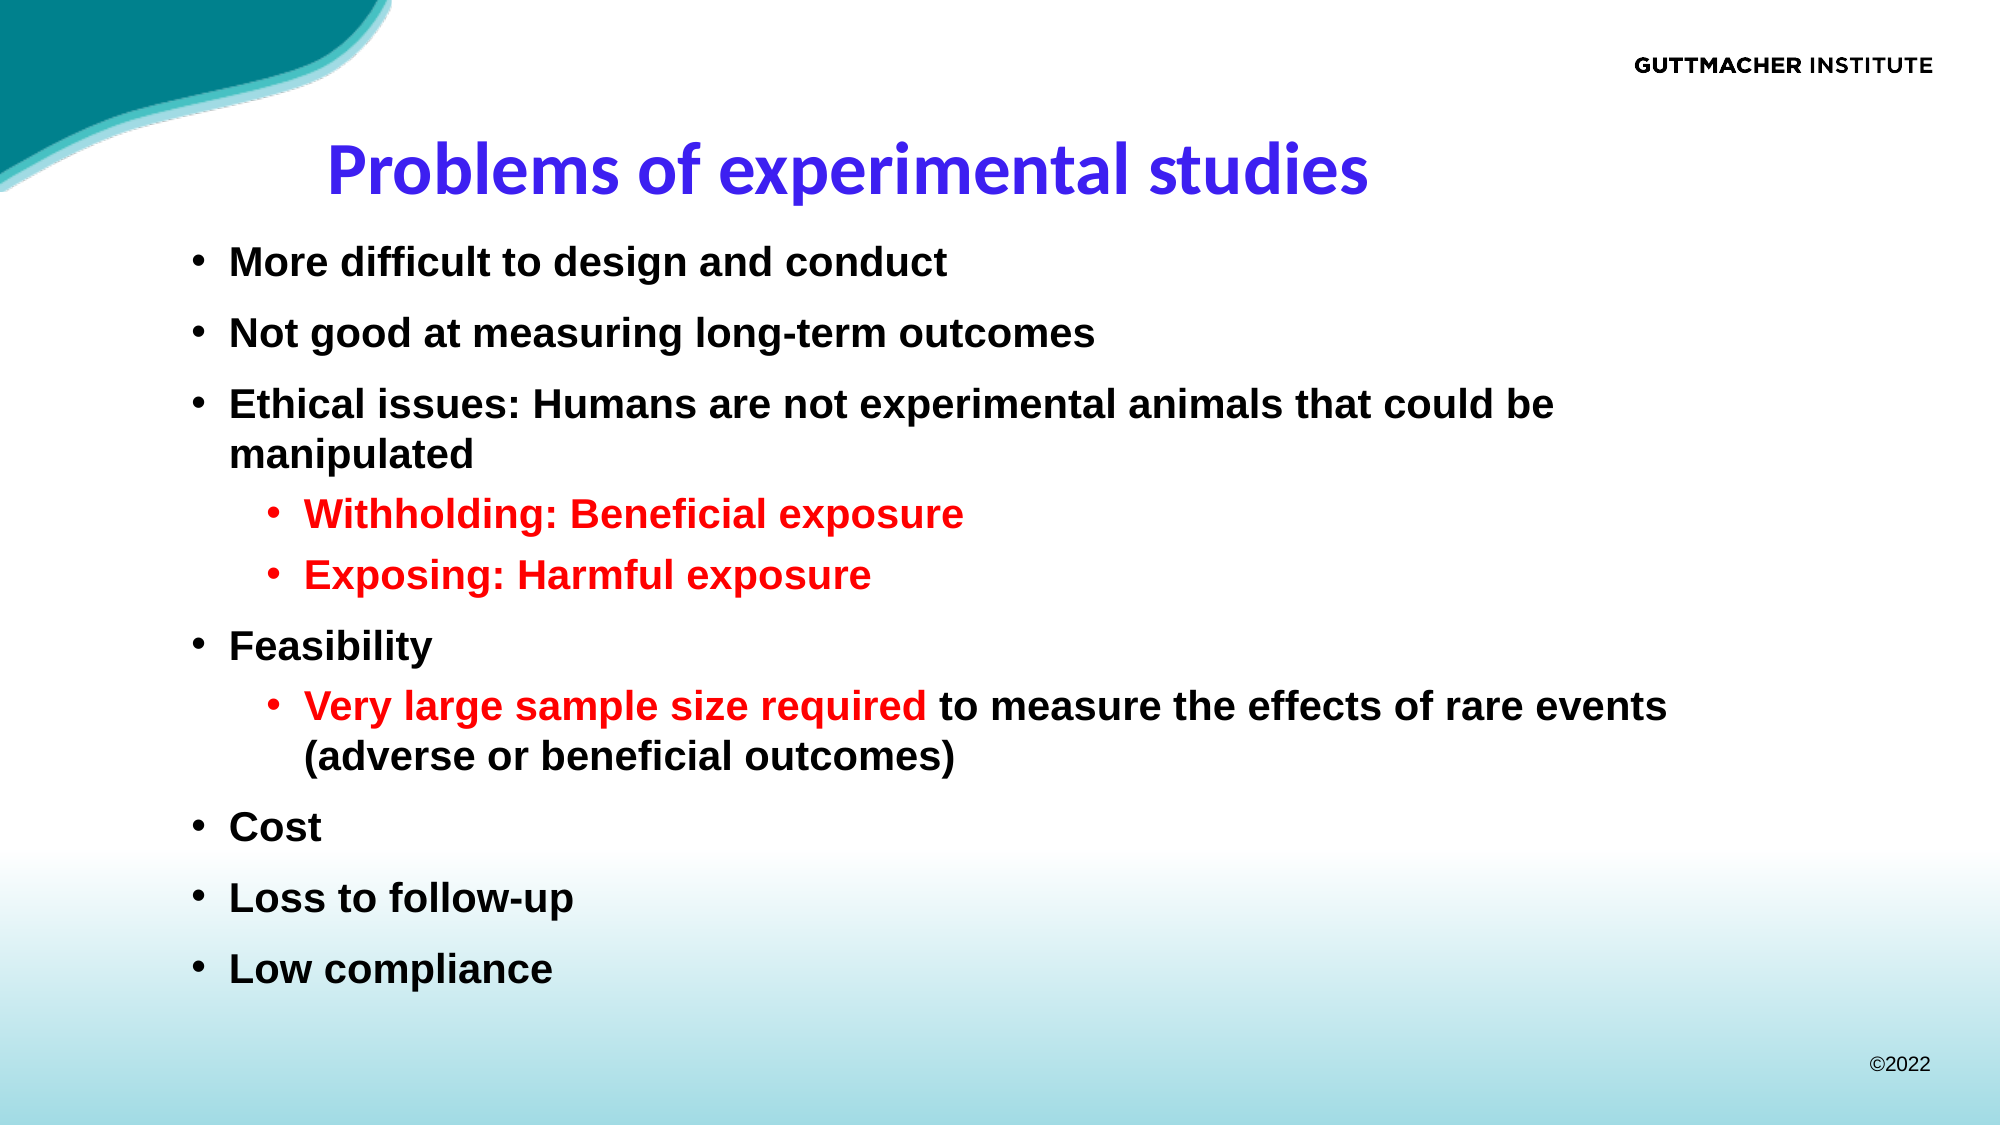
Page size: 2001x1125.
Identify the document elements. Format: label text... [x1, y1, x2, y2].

picture [1631, 48, 1936, 81]
title Problems of experimental studies [312, 112, 1663, 227]
list More difficult to design and conduct Not good at measuring long-term outcomes Ethical issues: Humans are not experimental animals that could be manipulated Withholding: Beneficial exposure Exposing: Harmful exposure Feasibility Very large sample size required to measure the effects of rare events (adverse or beneficial outcomes) Cost Loss to follow-up Low compliance [176, 227, 1696, 1017]
